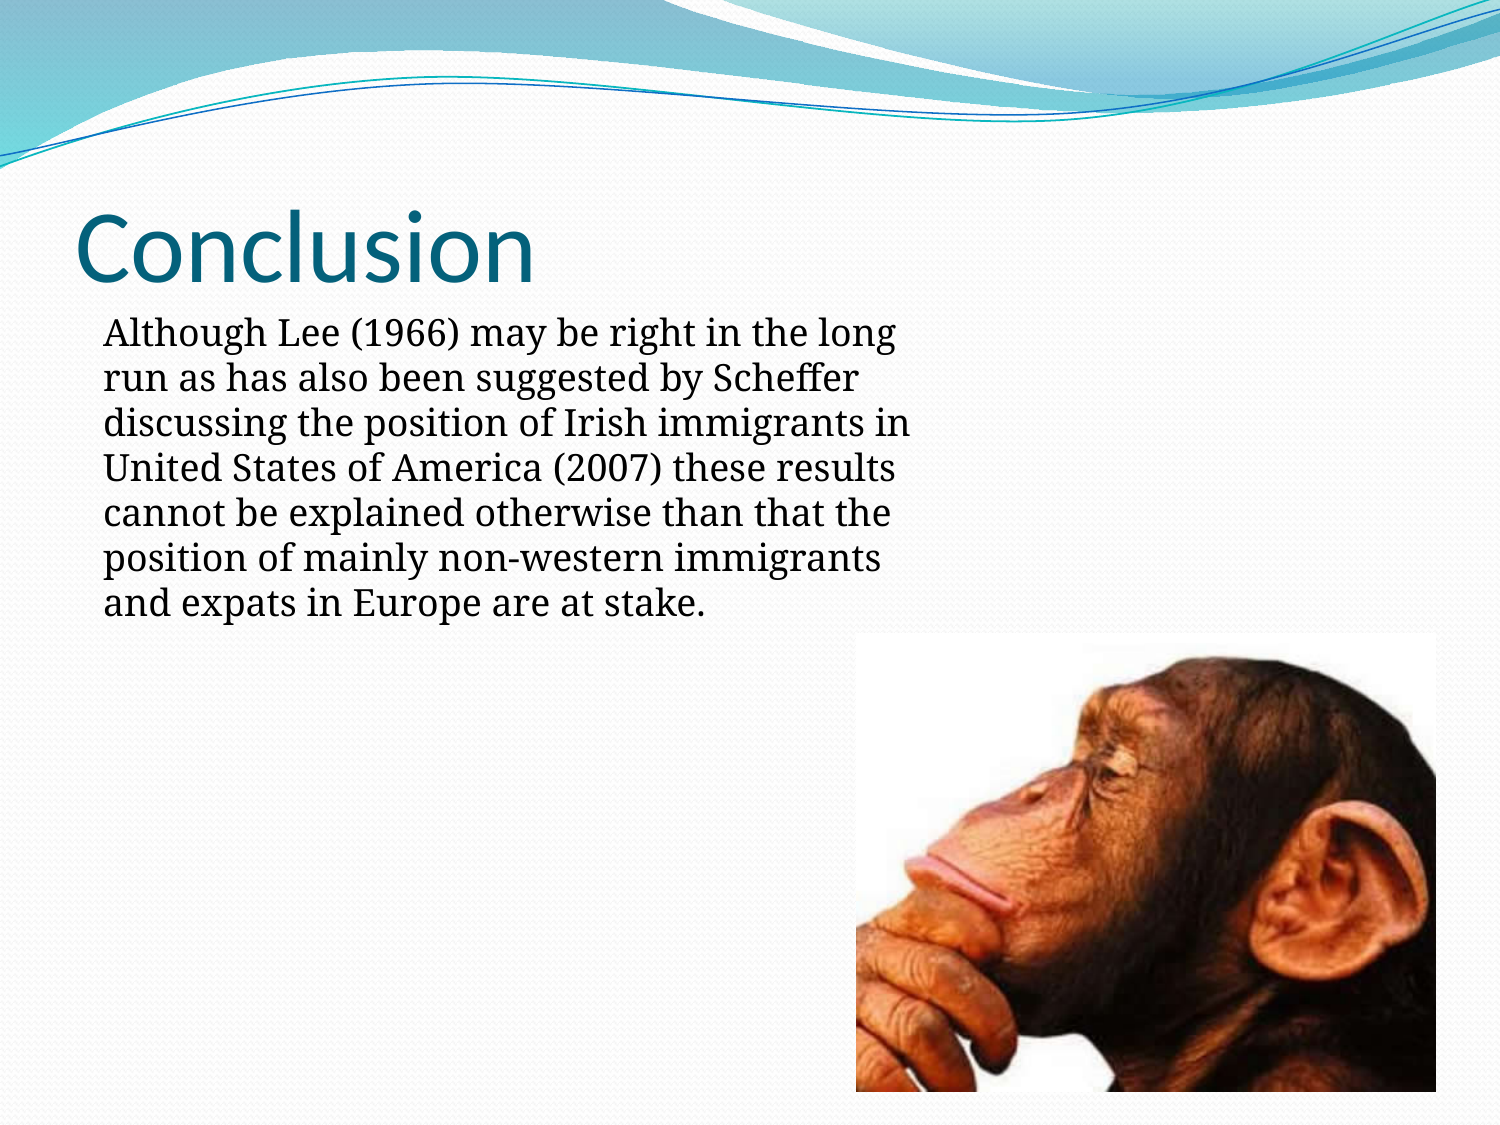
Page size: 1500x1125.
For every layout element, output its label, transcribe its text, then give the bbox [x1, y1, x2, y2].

picture [856, 633, 1436, 1092]
text_box Although Lee (1966) may be right in the long run as has also been suggested by Scheffer discussing the position of Irish immigrants in United States of America (2007) these results cannot be explained otherwise than that the position of mainly non-western immigrants and expats in Europe are at stake. [88, 301, 928, 722]
title Conclusion [75, 115, 1438, 303]
